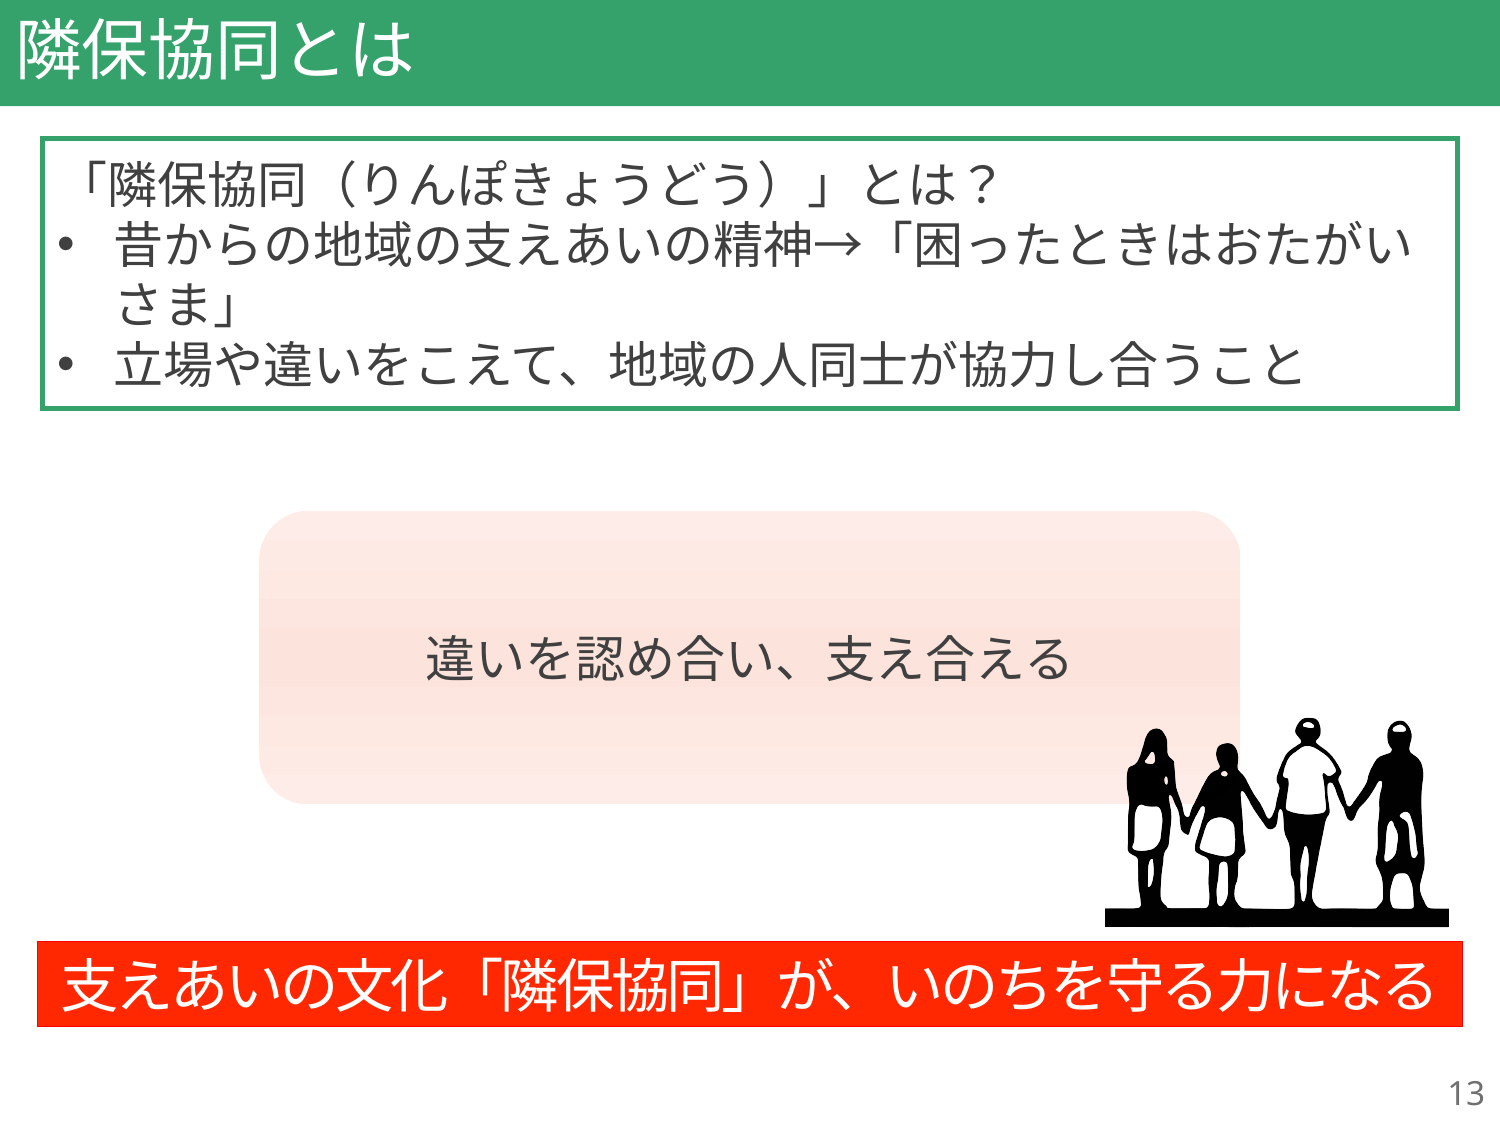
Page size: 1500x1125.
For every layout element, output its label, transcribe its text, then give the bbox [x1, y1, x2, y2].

text_box 違いを認め合い、支え合える [258, 509, 1242, 806]
picture [1105, 651, 1449, 995]
text_box 支えあいの文化「隣保協同」が、いのちを守る力になる [37, 941, 1463, 1027]
text_box 「隣保協同（りんぽきょうどう）」とは？ 昔からの地域の支えあいの精神→「困ったときはおたがいさま」 立場や違いをこえて、地域の人同士が協力し合うこと [41, 137, 1459, 410]
title 隣保協同とは [0, 0, 1500, 107]
slide_number 13 [1162, 1065, 1500, 1125]
